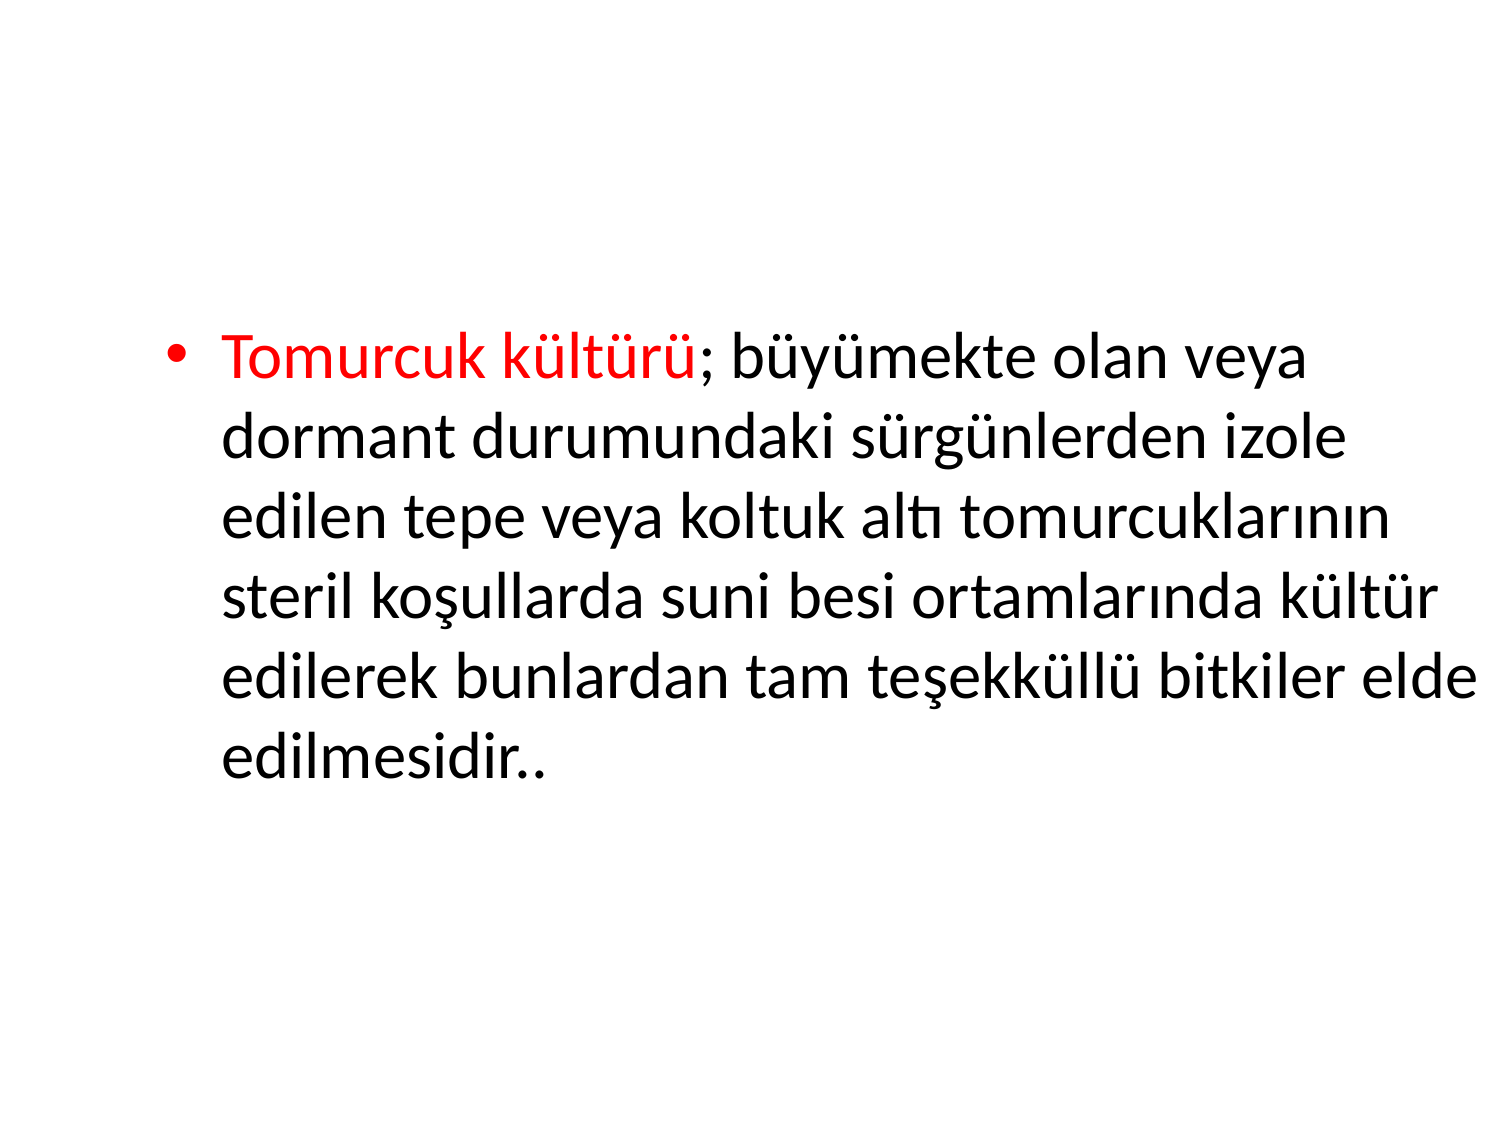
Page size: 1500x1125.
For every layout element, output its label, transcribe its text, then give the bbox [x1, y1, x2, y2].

list Tomurcuk kültürü; büyümekte olan veya dormant durumundaki sürgünlerden izole edilen tepe veya koltuk altı tomurcuklarının steril koşullarda suni besi ortamlarında kültür edilerek bunlardan tam teşekküllü bitkiler elde edilmesidir.. [150, 304, 1500, 1025]
